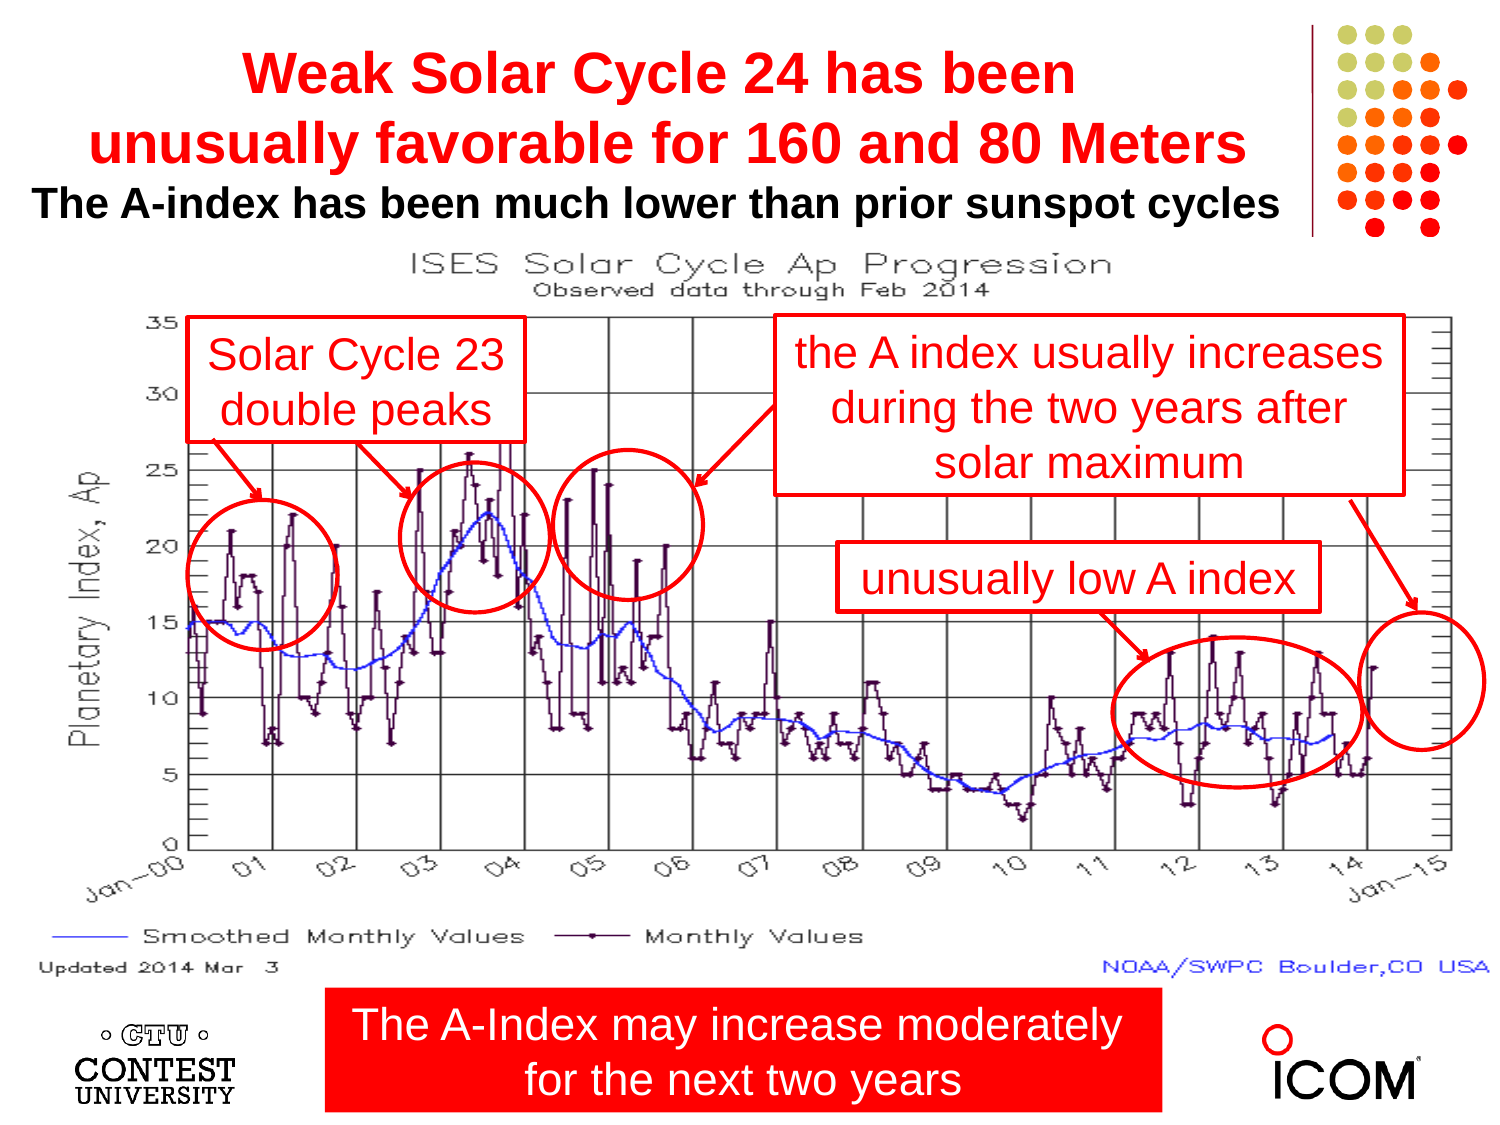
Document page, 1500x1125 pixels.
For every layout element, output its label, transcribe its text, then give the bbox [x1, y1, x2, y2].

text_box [1099, 612, 1151, 663]
picture [1262, 1024, 1421, 1100]
picture [75, 1024, 235, 1104]
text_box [212, 438, 263, 502]
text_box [694, 405, 776, 488]
text_box The A-Index may increase moderately for the next two years [324, 989, 1163, 1113]
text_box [355, 443, 413, 501]
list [24, 237, 1500, 981]
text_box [1349, 499, 1418, 612]
title Weak Solar Cycle 24 has been unusually favorable for 160 and 80 Meters The A-index has been much lower than prior sunspot cycles [0, 157, 1338, 288]
